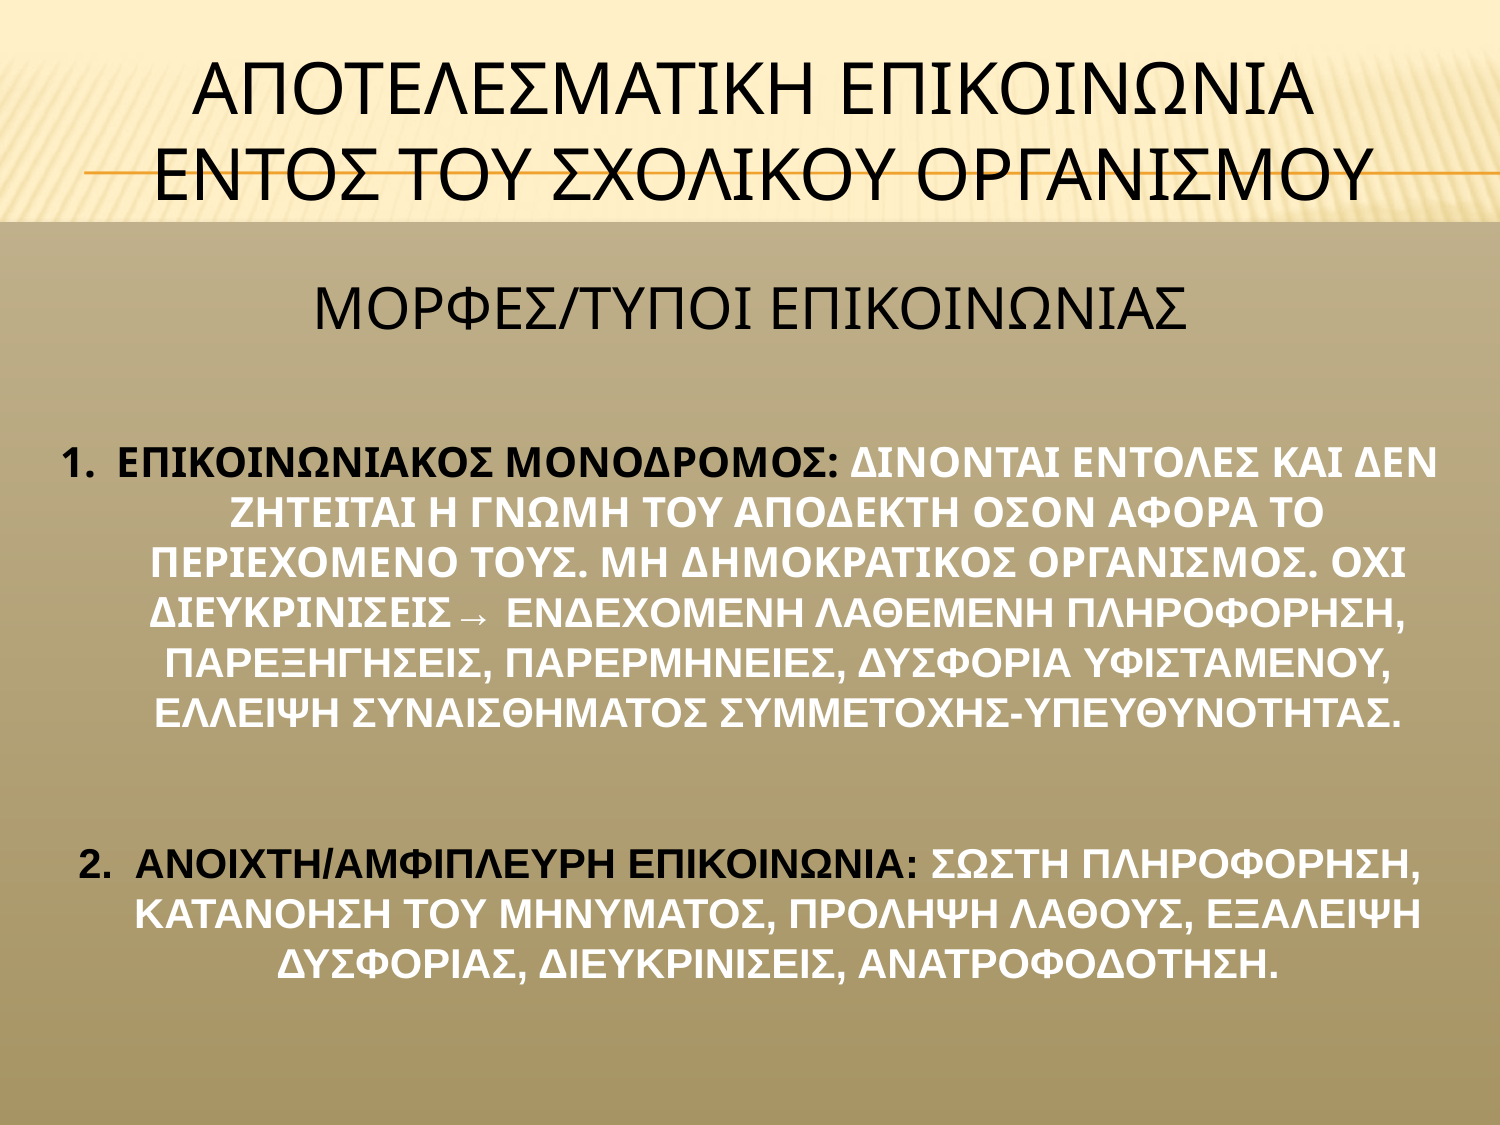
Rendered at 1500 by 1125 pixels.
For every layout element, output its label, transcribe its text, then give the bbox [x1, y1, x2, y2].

title αποτελεσματικη επικοινωνια εντοσ του σχολικου οργανισμου [50, 35, 1475, 221]
text_box ΜΟΡΦΕΣ/ΤΥΠΟΙ ΕΠΙΚΟΙΝΩΝΙΑΣ ΕΠΙΚΟΙΝΩΝΙΑΚΟΣ ΜΟΝΟΔΡΟΜΟΣ: ΔΙΝΟΝΤΑΙ ΕΝΤΟΛΕΣ ΚΑΙ ΔΕΝ ΖΗΤΕΙΤΑΙ Η ΓΝΩΜΗ ΤΟΥ ΑΠΟΔΕΚΤΗ ΟΣΟΝ ΑΦΟΡΑ ΤΟ ΠΕΡΙΕΧΟΜΕΝΟ ΤΟΥΣ. ΜΗ ΔΗΜΟΚΡΑΤΙΚΟΣ ΟΡΓΑΝΙΣΜΟΣ. ΟΧΙ ΔΙΕΥΚΡΙΝΙΣΕΙΣ→ ΕΝΔΕΧΟΜΕΝΗ ΛΑΘΕΜΕΝΗ ΠΛΗΡΟΦΟΡΗΣΗ, ΠΑΡΕΞΗΓΗΣΕΙΣ, ΠΑΡΕΡΜΗΝΕΙΕΣ, ΔΥΣΦΟΡΙΑ ΥΦΙΣΤΑΜΕΝΟΥ, ΕΛΛΕΙΨΗ ΣΥΝΑΙΣΘΗΜΑΤΟΣ ΣΥΜΜΕΤΟΧΗΣ-ΥΠΕΥΘΥΝΟΤΗΤΑΣ. ΑΝΟΙΧΤΗ/ΑΜΦΙΠΛΕΥΡΗ ΕΠΙΚΟΙΝΩΝΙΑ: ΣΩΣΤΗ ΠΛΗΡΟΦΟΡΗΣΗ, ΚΑΤΑΝΟΗΣΗ ΤΟΥ ΜΗΝΥΜΑΤΟΣ, ΠΡΟΛΗΨΗ ΛΑΘΟΥΣ, ΕΞΑΛΕΙΨΗ ΔΥΣΦΟΡΙΑΣ, ΔΙΕΥΚΡΙΝΙΣΕΙΣ, ΑΝΑΤΡΟΦΟΔΟΤΗΣΗ. [0, 222, 1500, 1125]
